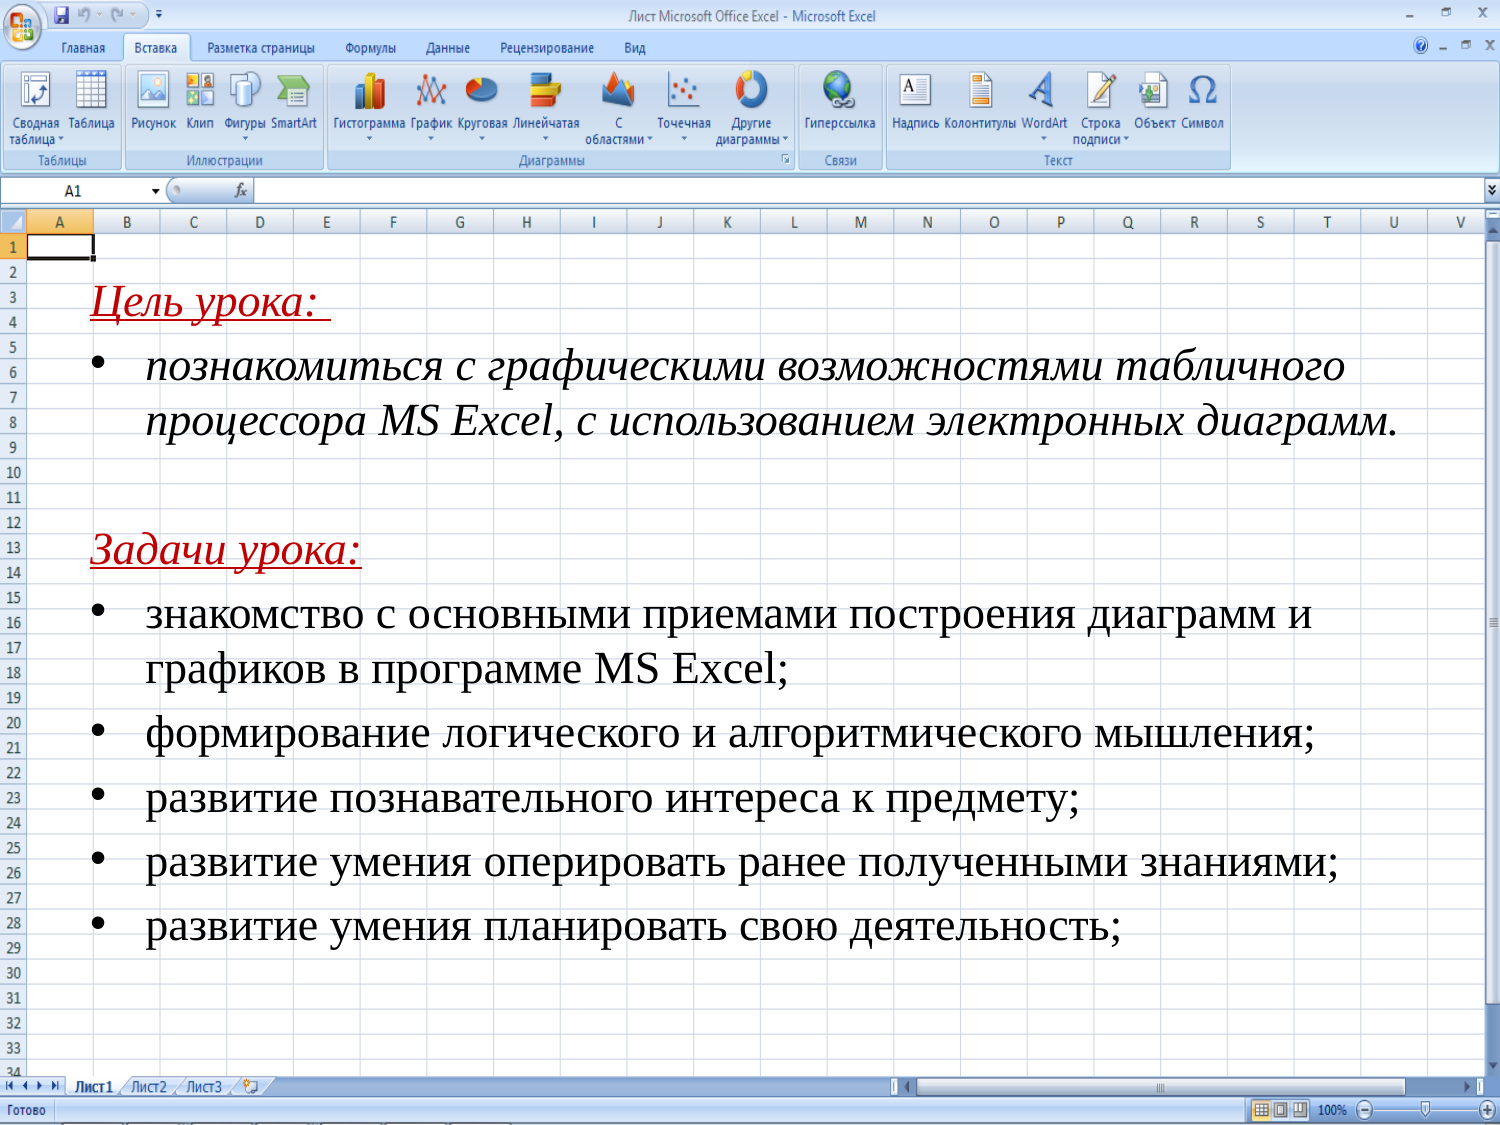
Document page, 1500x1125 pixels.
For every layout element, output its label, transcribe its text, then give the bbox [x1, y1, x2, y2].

picture [0, 0, 1500, 1125]
list Цель урока: познакомиться с графическими возможностями табличного процессора MS Excel, с использованием электронных диаграмм. Задачи урока: знакомство с основными приемами построения диаграмм и графиков в программе MS Excel; формирование логического и алгоритмического мышления; развитие познавательного интереса к предмету; развитие умения оперировать ранее полученными знаниями; развитие умения планировать свою деятельность; [75, 262, 1425, 1005]
